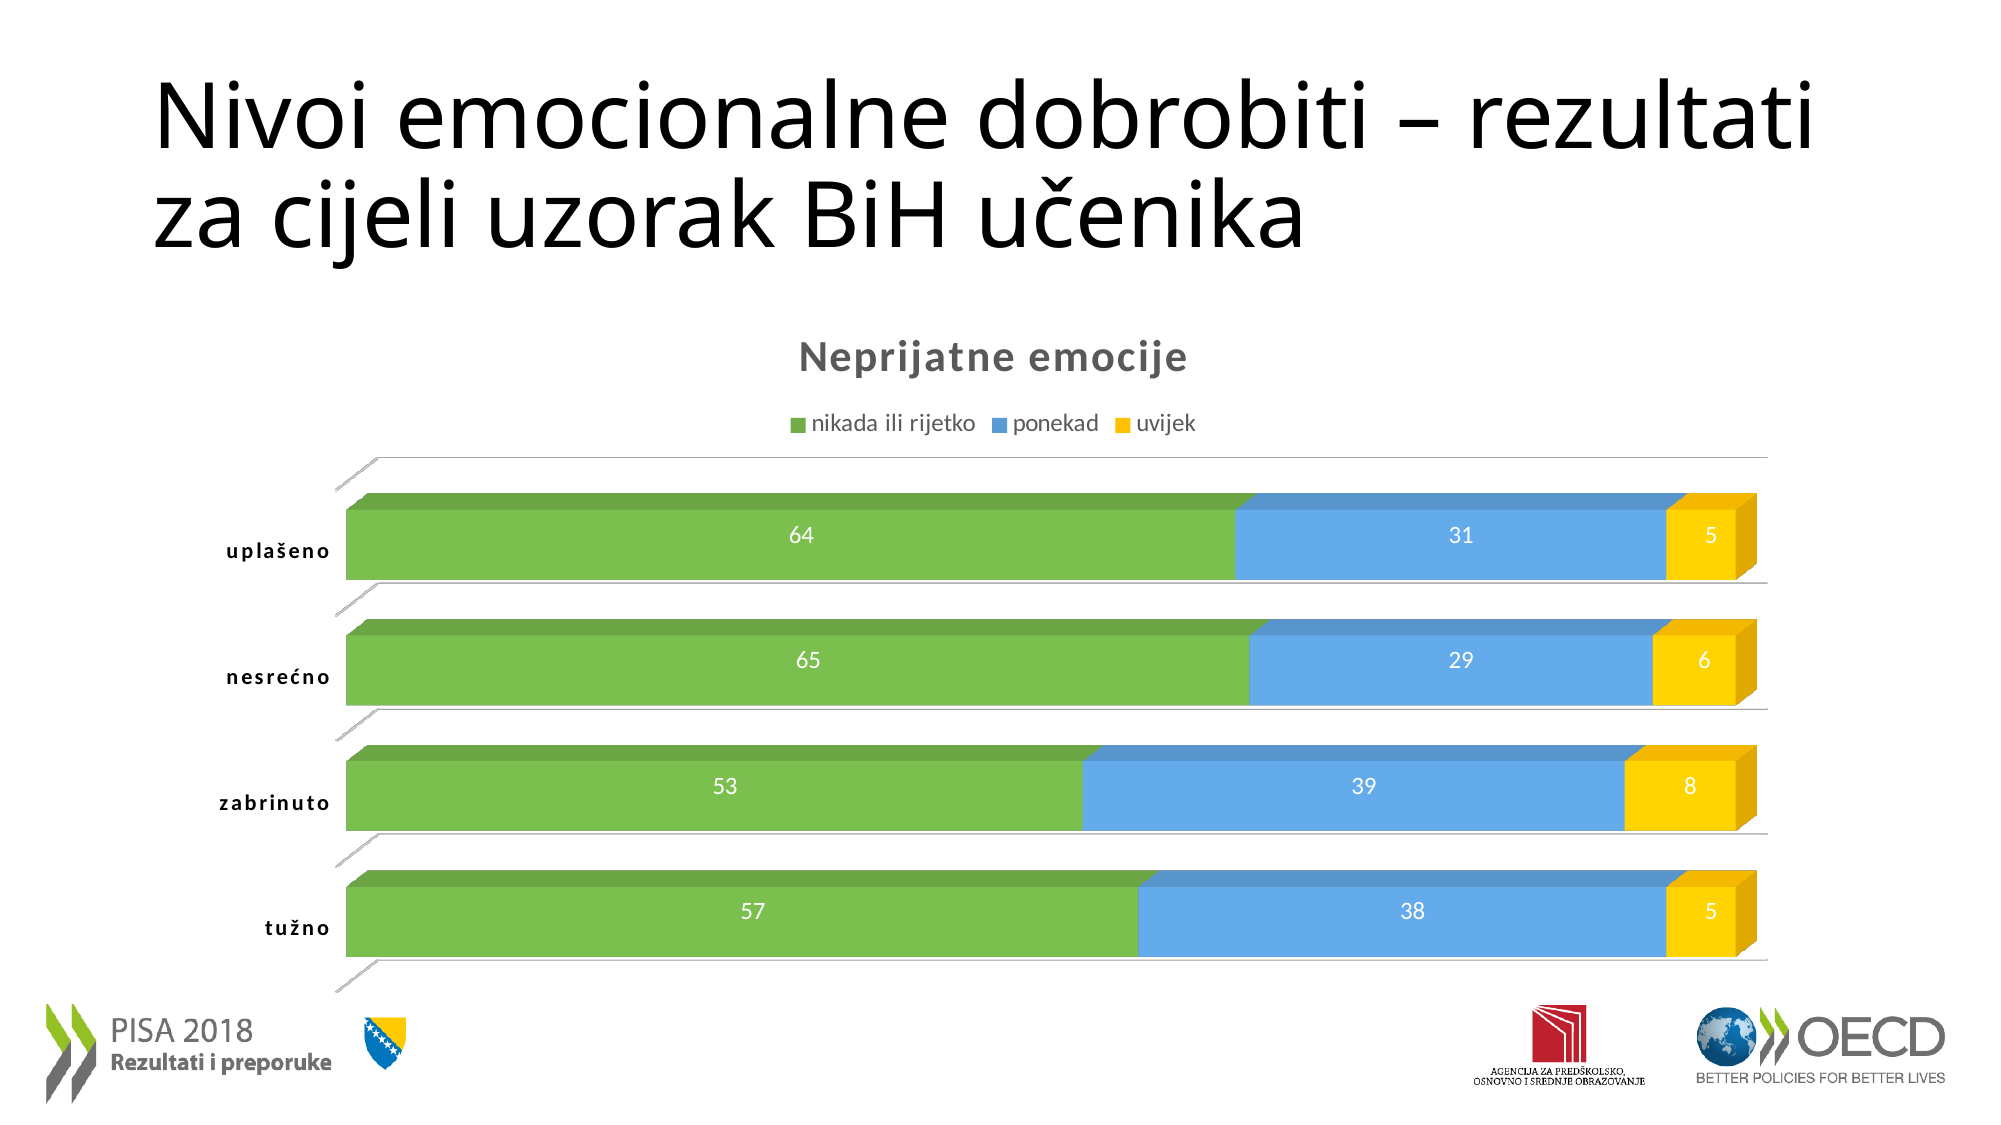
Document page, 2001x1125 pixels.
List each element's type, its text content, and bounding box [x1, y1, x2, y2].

title Nivoi emocionalne dobrobiti – rezultati za cijeli uzorak BiH učenika [137, 59, 1863, 278]
chart [164, 303, 1822, 1007]
picture [27, 1004, 422, 1125]
picture [1446, 979, 1999, 1115]
